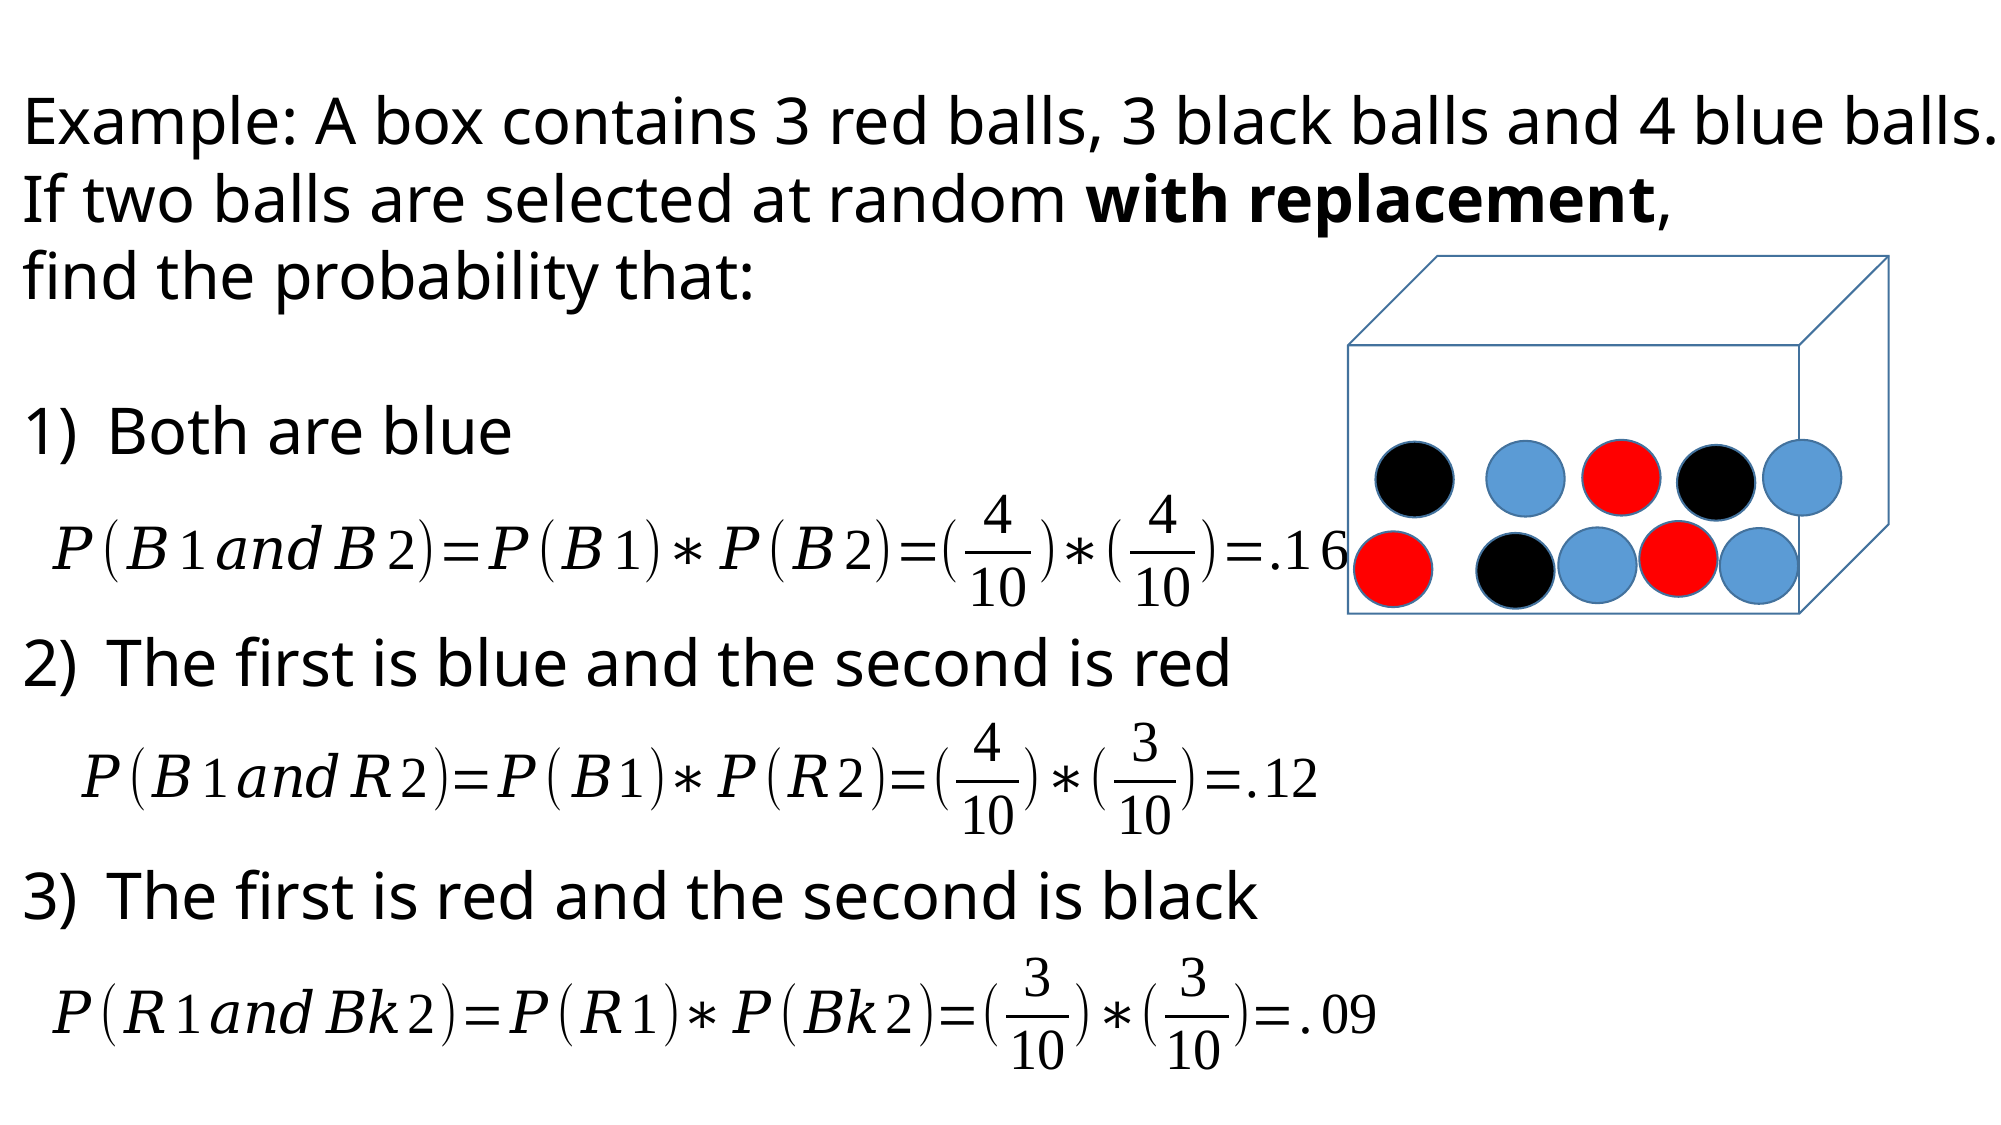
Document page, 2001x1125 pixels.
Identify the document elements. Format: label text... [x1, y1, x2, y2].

text_box Example: A box contains 3 red balls, 3 black balls and 4 blue balls. If two balls are selected at random with replacement, find the probability that: Both are blue The first is blue and the second is red The first is red and the second is black [7, 72, 2000, 1125]
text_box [1347, 255, 1889, 614]
